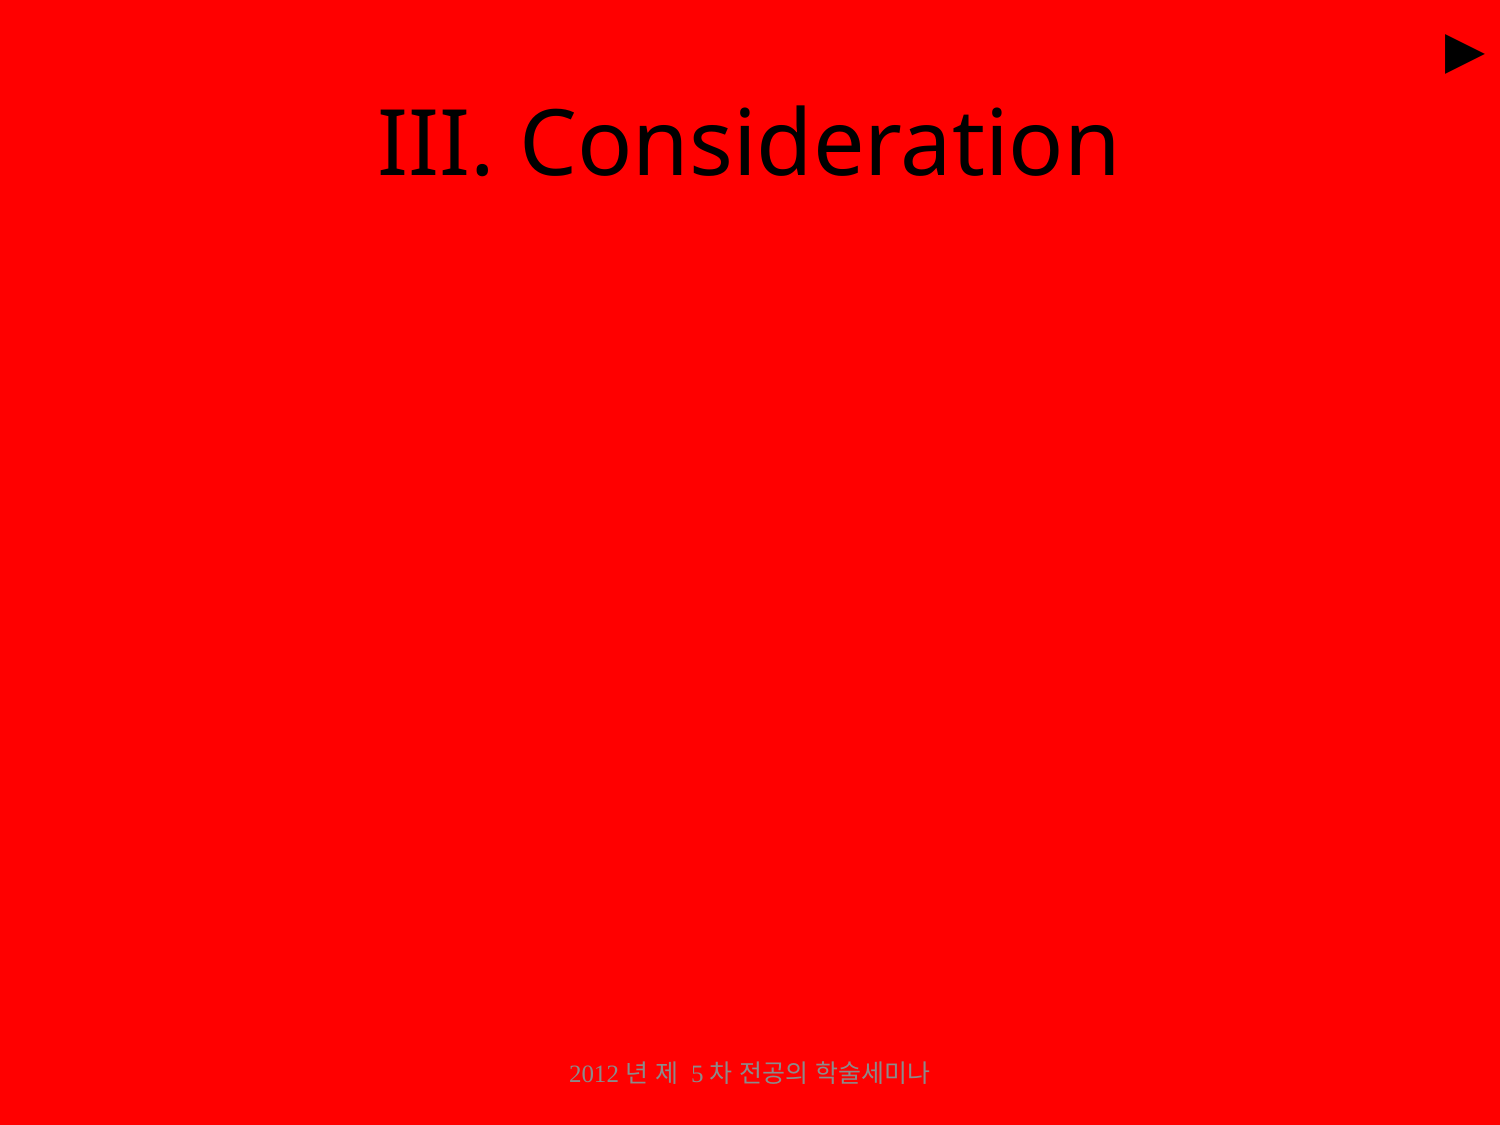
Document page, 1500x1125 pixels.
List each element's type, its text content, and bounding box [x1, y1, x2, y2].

title III. Consideration [75, 45, 1425, 233]
footer 2012년 제 5차 전공의 학술세미나 [512, 1042, 988, 1103]
text_box ► [1417, 0, 1500, 95]
